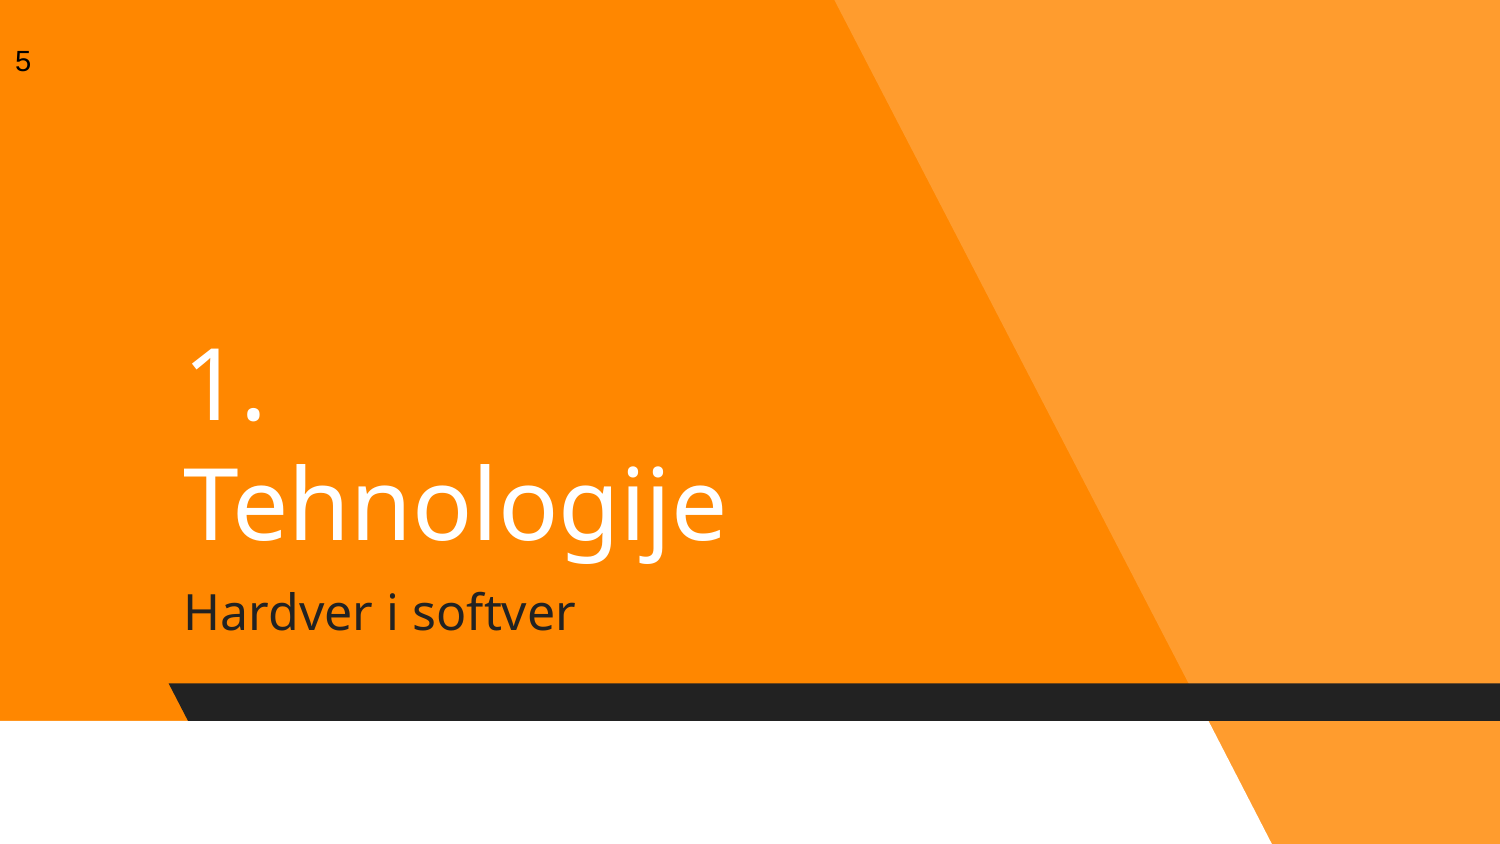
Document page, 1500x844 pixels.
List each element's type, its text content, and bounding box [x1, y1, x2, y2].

slide_number 5 [0, 0, 98, 121]
subtitle Hardver i softver [168, 565, 1025, 660]
title 1. Tehnologije [168, 384, 1025, 565]
